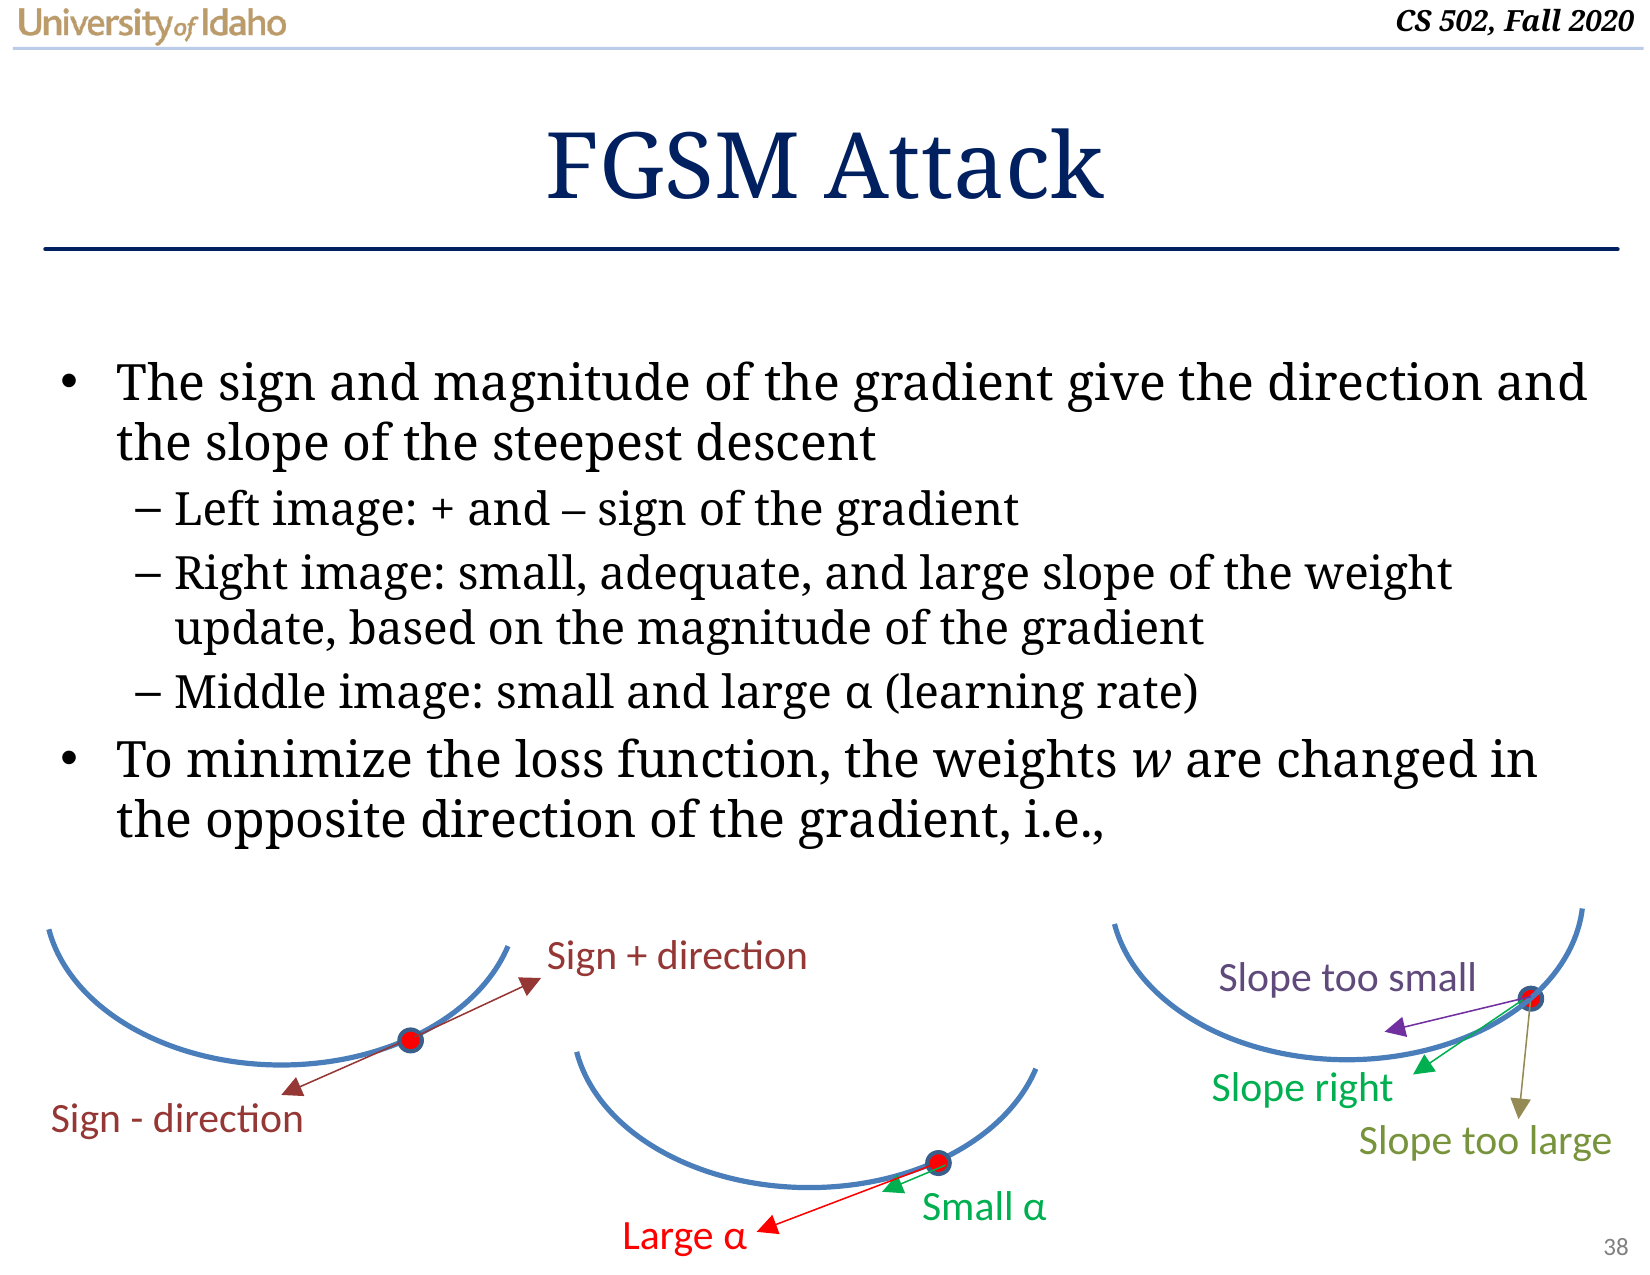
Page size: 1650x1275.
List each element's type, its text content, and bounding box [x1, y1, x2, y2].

title FGSM Attack [0, 75, 1650, 248]
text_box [572, 856, 1140, 1267]
picture [19, 8, 286, 46]
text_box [35, 734, 902, 1150]
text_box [1110, 728, 1642, 1172]
